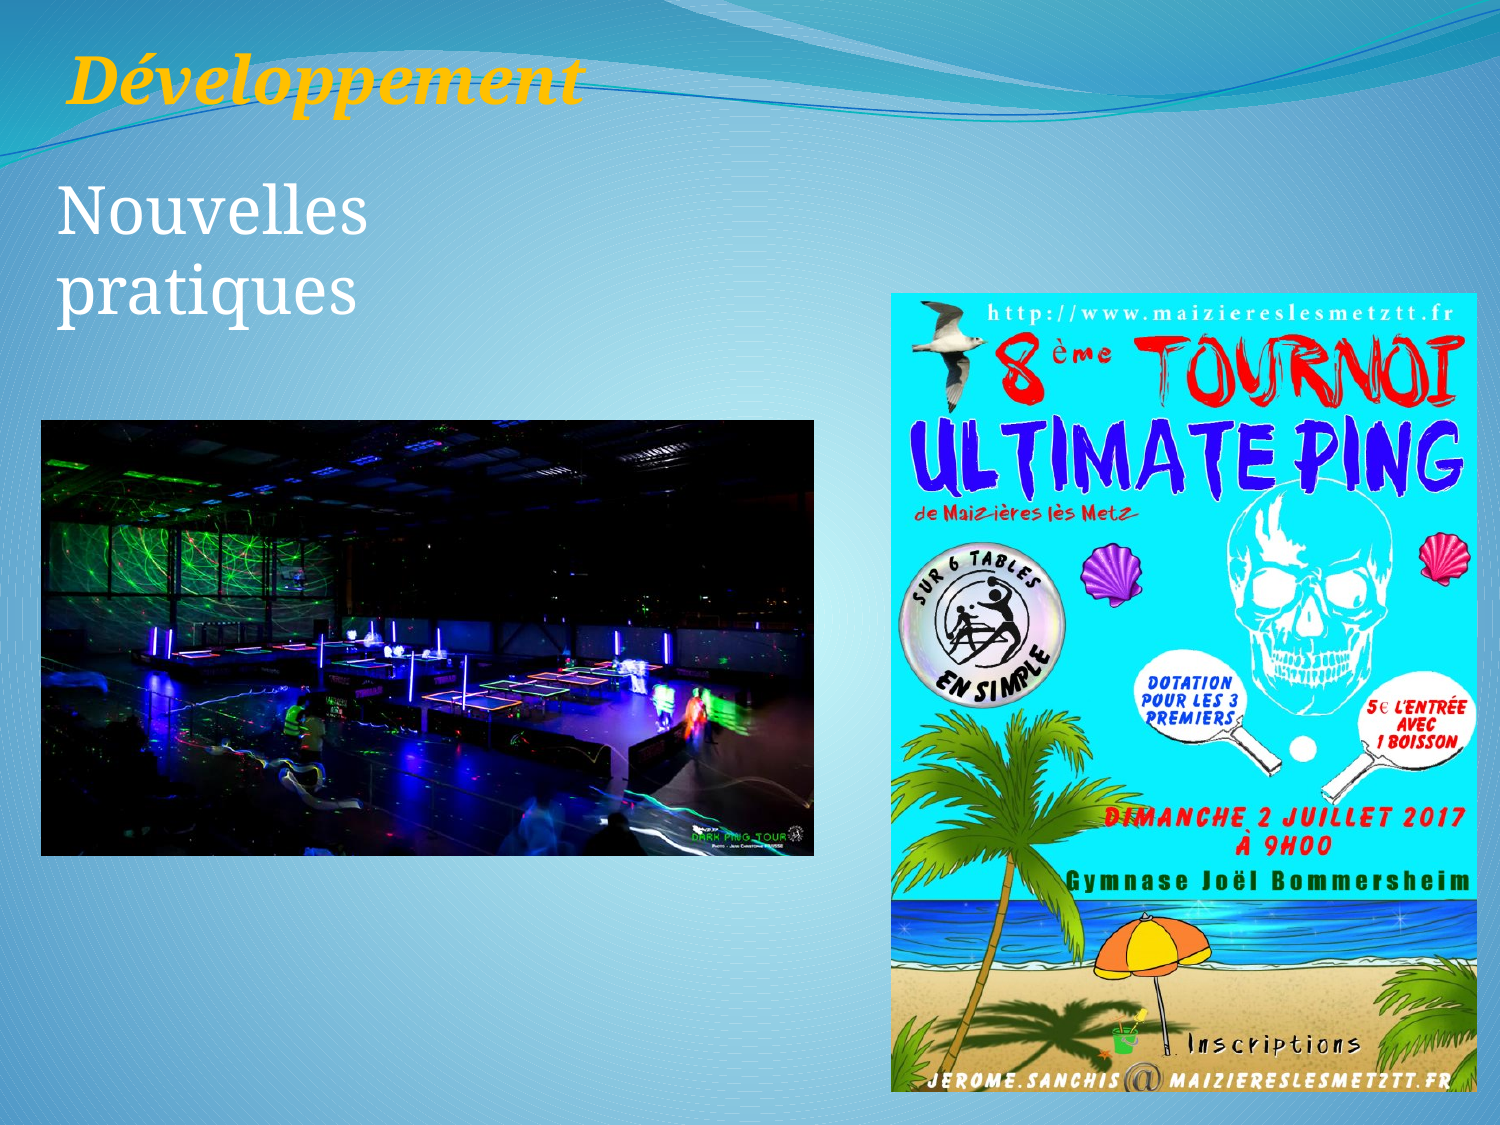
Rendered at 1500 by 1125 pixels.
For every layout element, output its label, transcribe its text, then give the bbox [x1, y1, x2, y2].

text_box Développement [53, 30, 857, 126]
picture [40, 420, 814, 856]
text_box Nouvelles pratiques [41, 160, 668, 336]
picture [891, 292, 1477, 1093]
